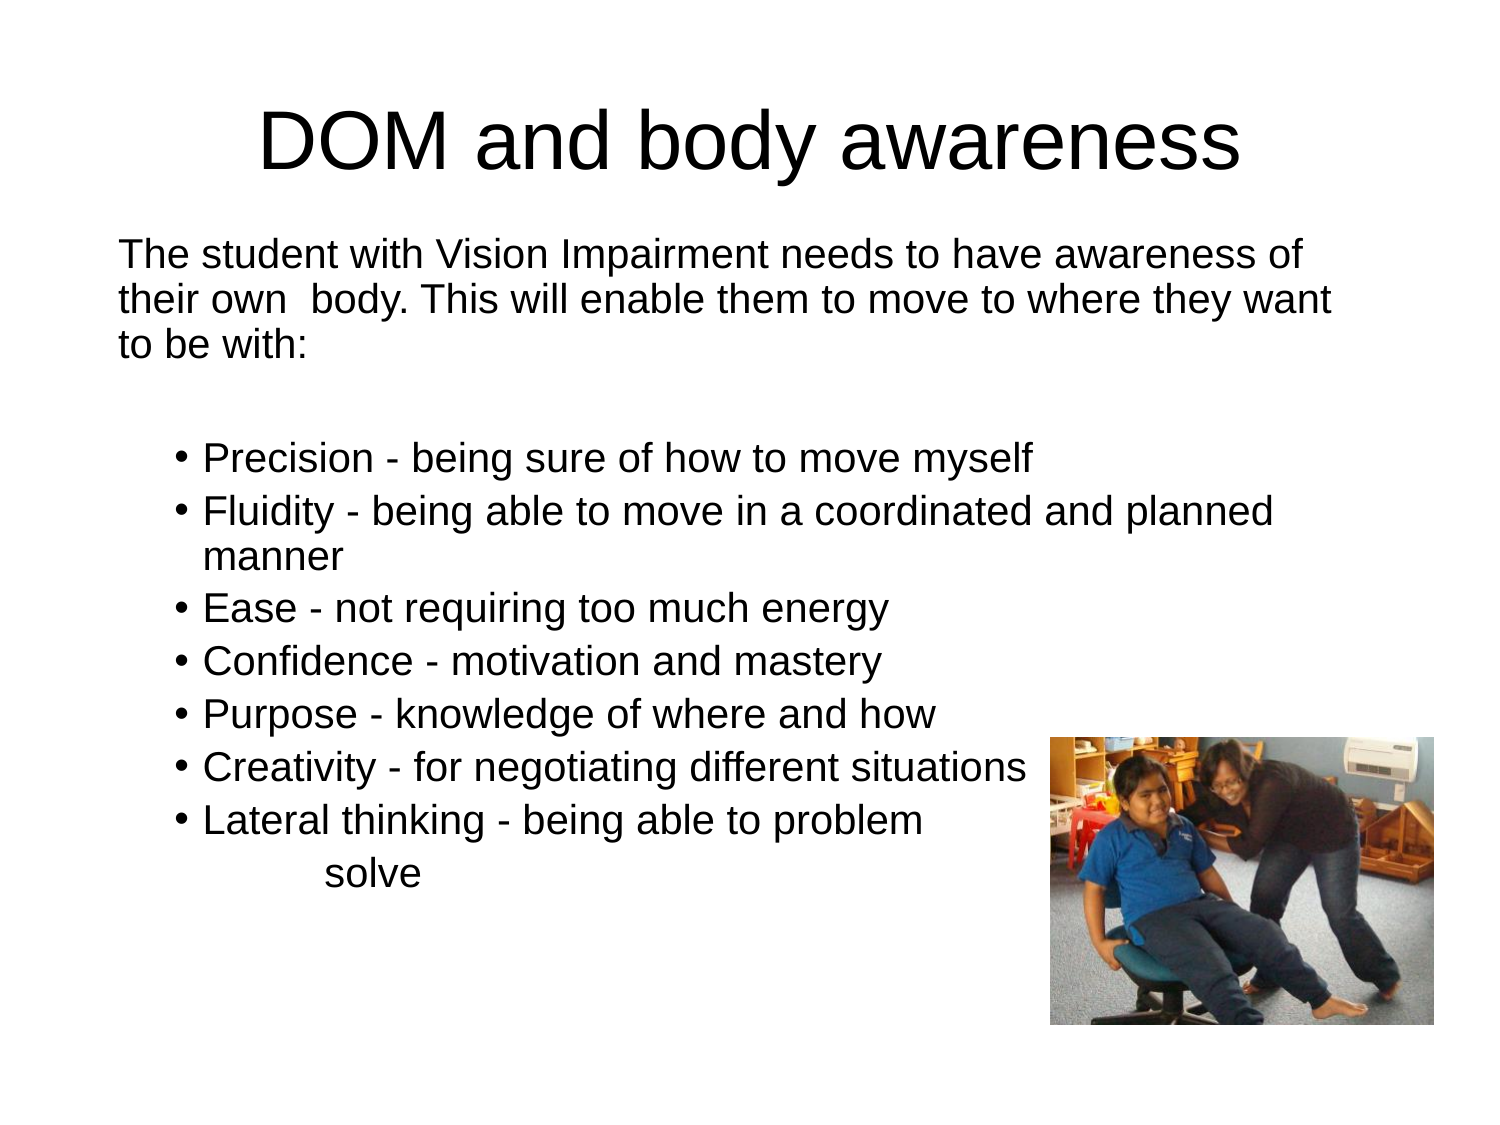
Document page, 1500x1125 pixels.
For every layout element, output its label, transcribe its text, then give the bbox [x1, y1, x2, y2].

list The student with Vision Impairment needs to have awareness of their own body. This will enable them to move to where they want to be with: Precision - being sure of how to move myself Fluidity - being able to move in a coordinated and planned manner Ease - not requiring too much energy Confidence - motivation and mastery Purpose - knowledge of where and how Creativity - for negotiating different situations Lateral thinking - being able to problem solve [103, 224, 1363, 1000]
picture [1049, 737, 1434, 1025]
title DOM and body awareness [103, 59, 1397, 225]
